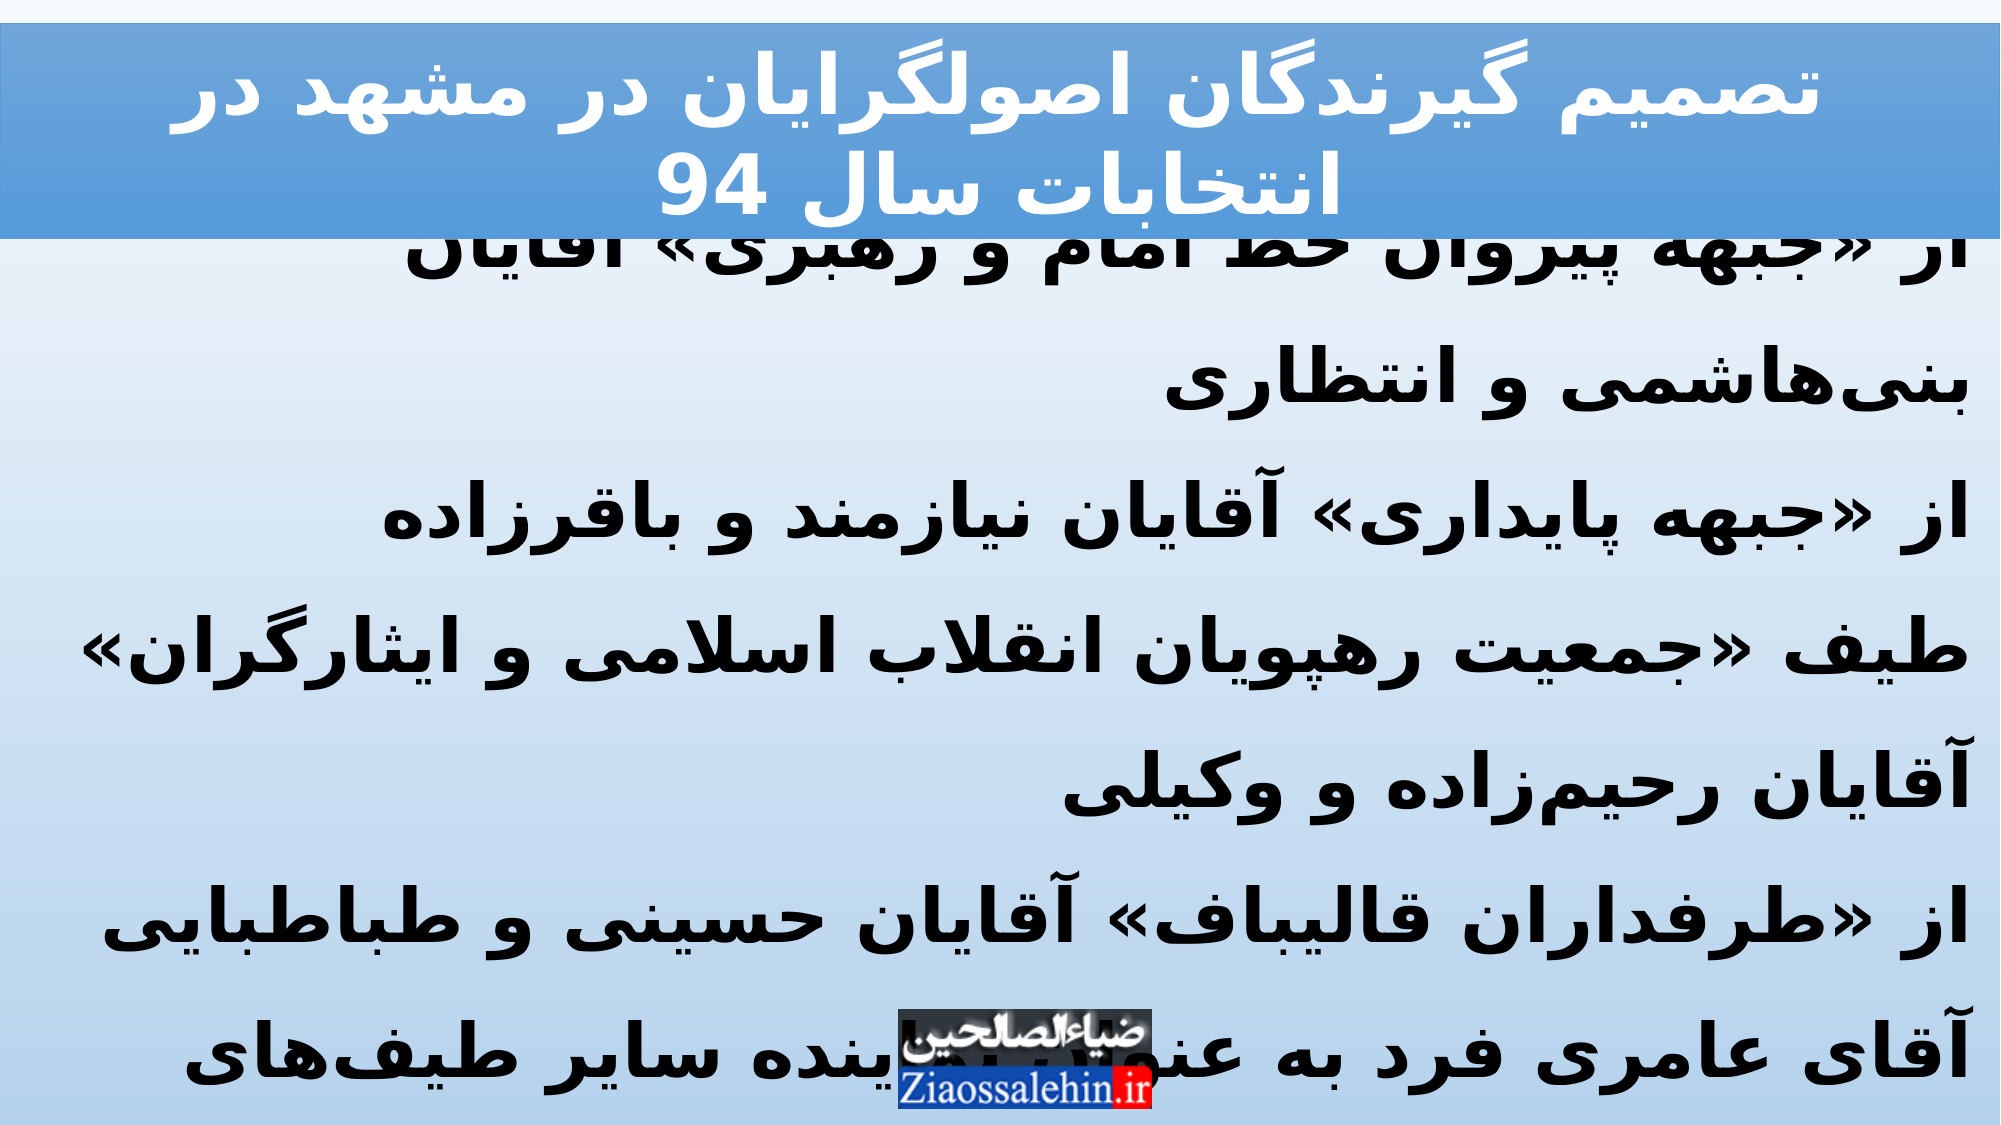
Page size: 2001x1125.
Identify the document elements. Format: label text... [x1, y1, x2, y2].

text_box از «جبهه پیروان خط امام و رهبری» آقایان بنی‌هاشمی و انتظاری از «جبهه پایداری» آقایان نیازمند و باقرزاده طیف «جمعیت رهپویان انقلاب اسلامی و ایثارگران» آقایان رحیم‌زاده و وکیلی از «طرفداران قالیباف» آقایان حسینی و طباطبایی آقای عامری فرد به عنوان نماینده سایر طیف‌های اصولگرا با حضور در شورای ائتلاف اصولگرایان نمایندگی حزب و جریان خود را داشتند. [0, 239, 1989, 1125]
picture [898, 1009, 1152, 1109]
text_box تصمیم گیرندگان اصولگرایان در مشهد در انتخابات سال 94 [0, 23, 2000, 239]
